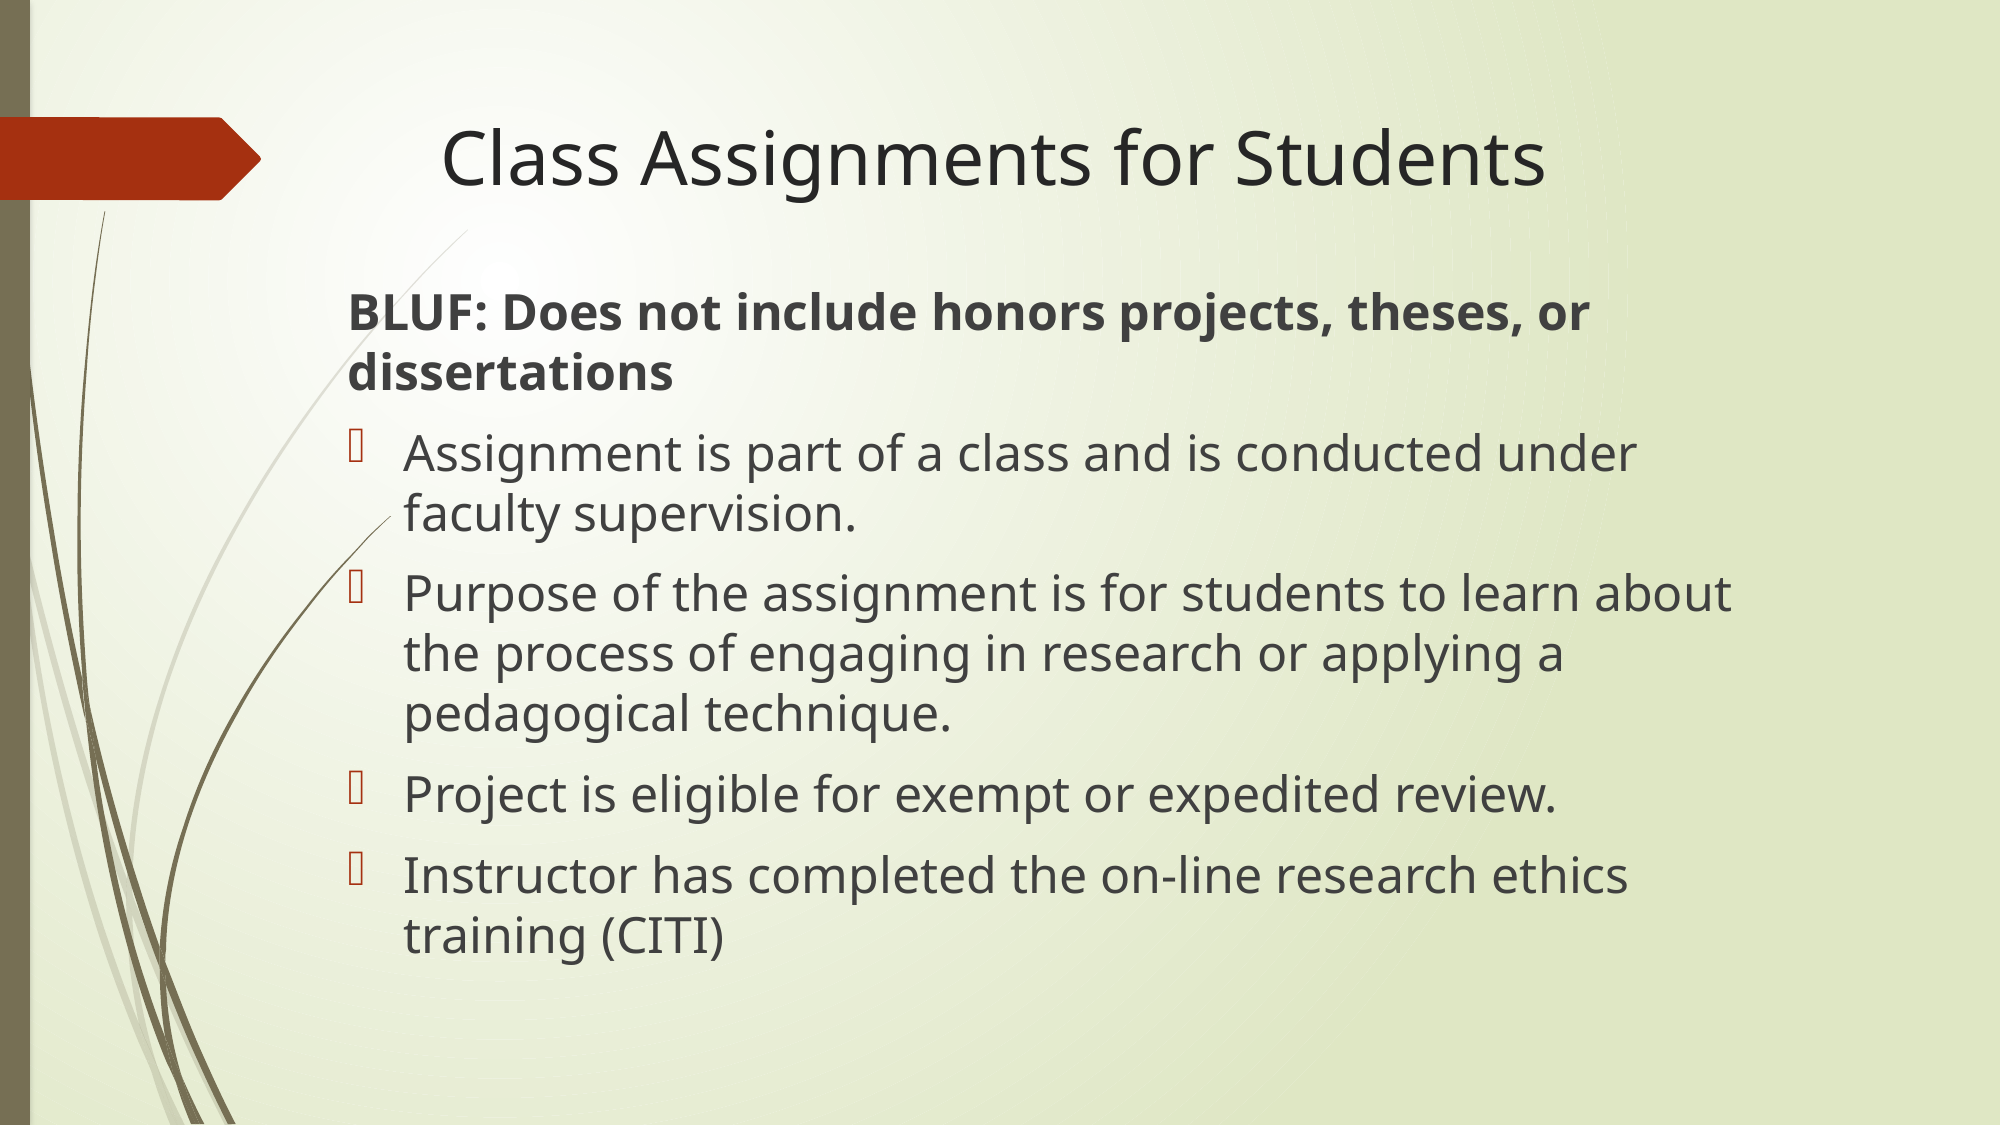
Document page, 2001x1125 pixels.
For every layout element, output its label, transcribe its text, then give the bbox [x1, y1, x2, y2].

title Class Assignments for Students [425, 102, 1888, 313]
list BLUF: Does not include honors projects, theses, or dissertations Assignment is part of a class and is conducted under faculty supervision. Purpose of the assignment is for students to learn about the process of engaging in research or applying a pedagogical technique. Project is eligible for exempt or expedited review. Instructor has completed the on-line research ethics training (CITI) [332, 272, 1796, 998]
